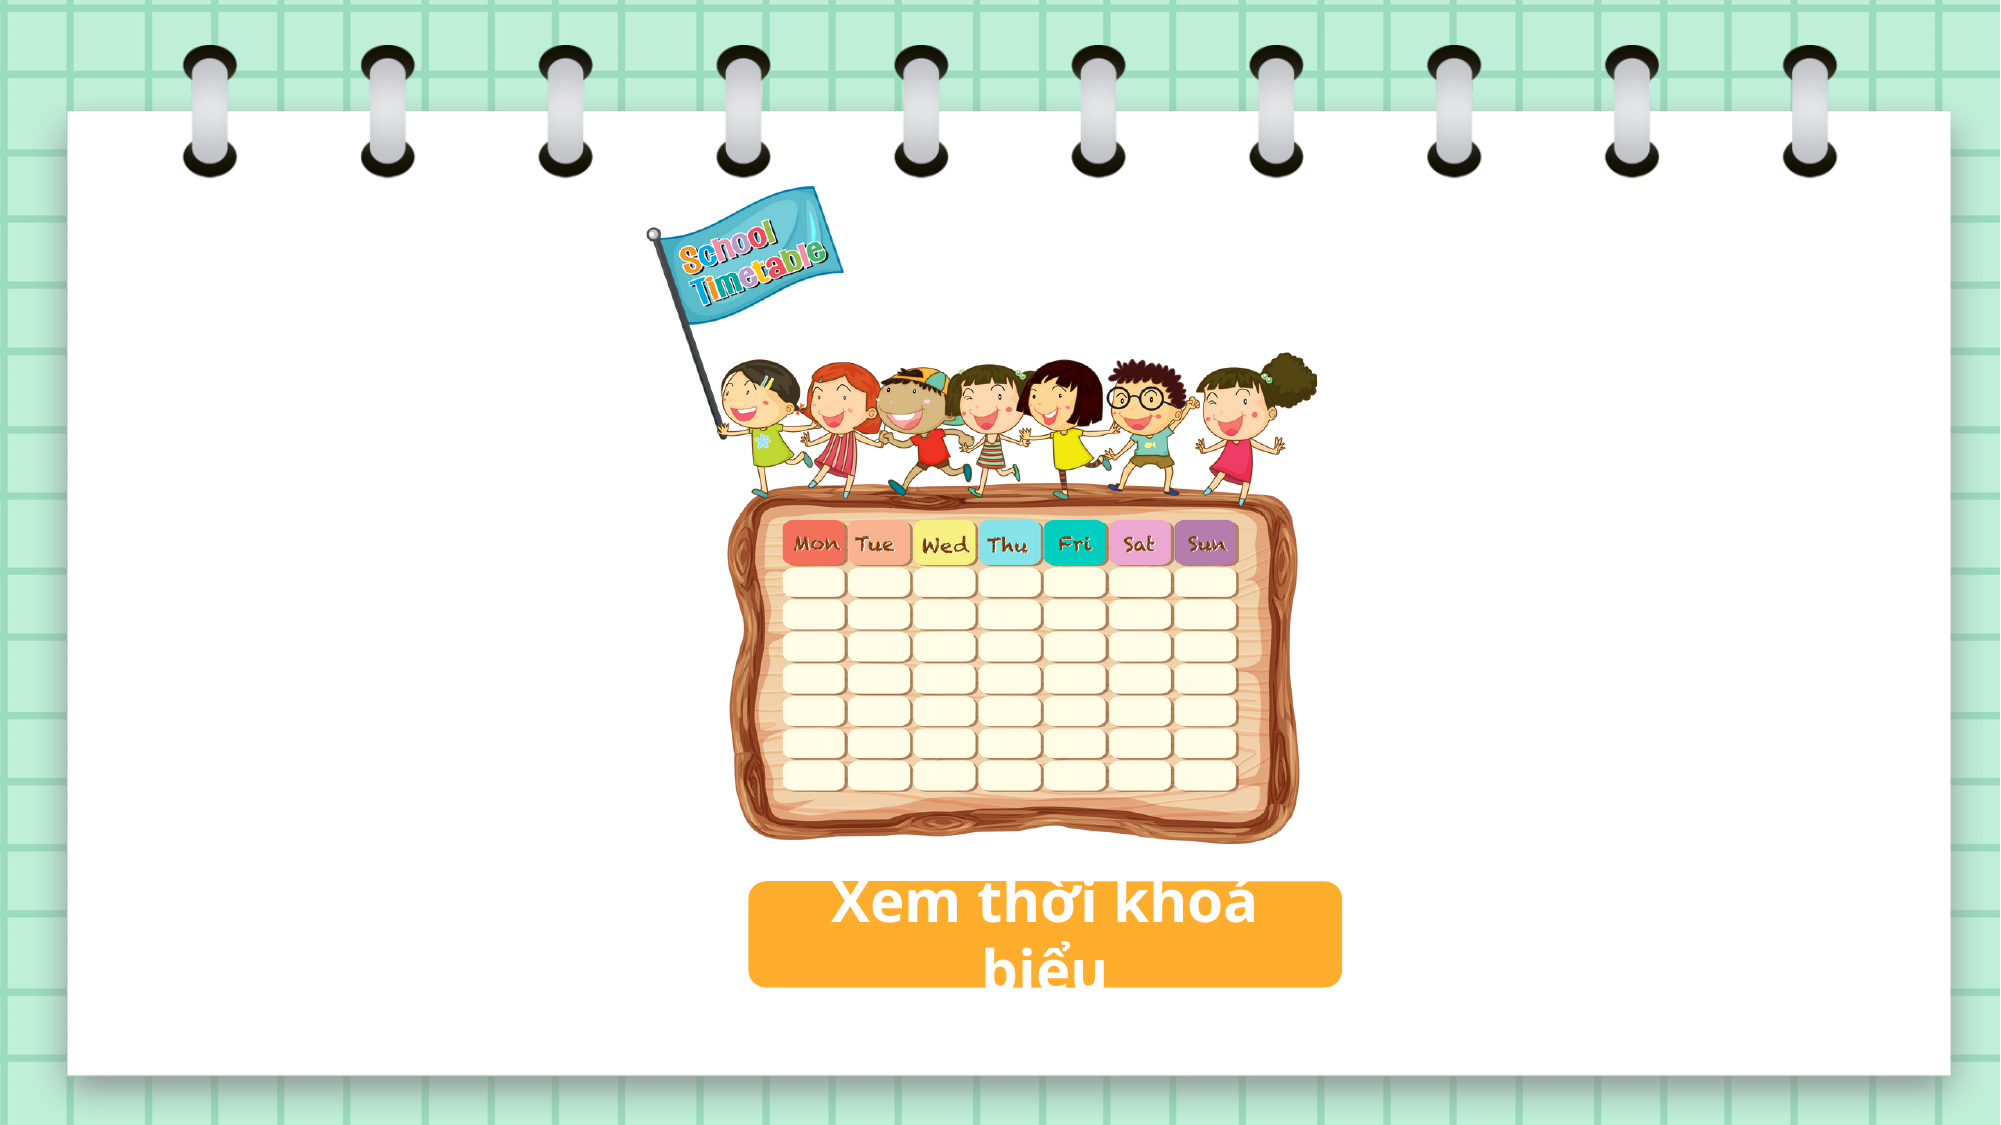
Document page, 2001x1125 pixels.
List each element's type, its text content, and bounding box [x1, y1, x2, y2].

text_box [646, 186, 1318, 844]
text_box Xem thời khoá biểu [747, 880, 1344, 989]
picture [0, 0, 2000, 1125]
